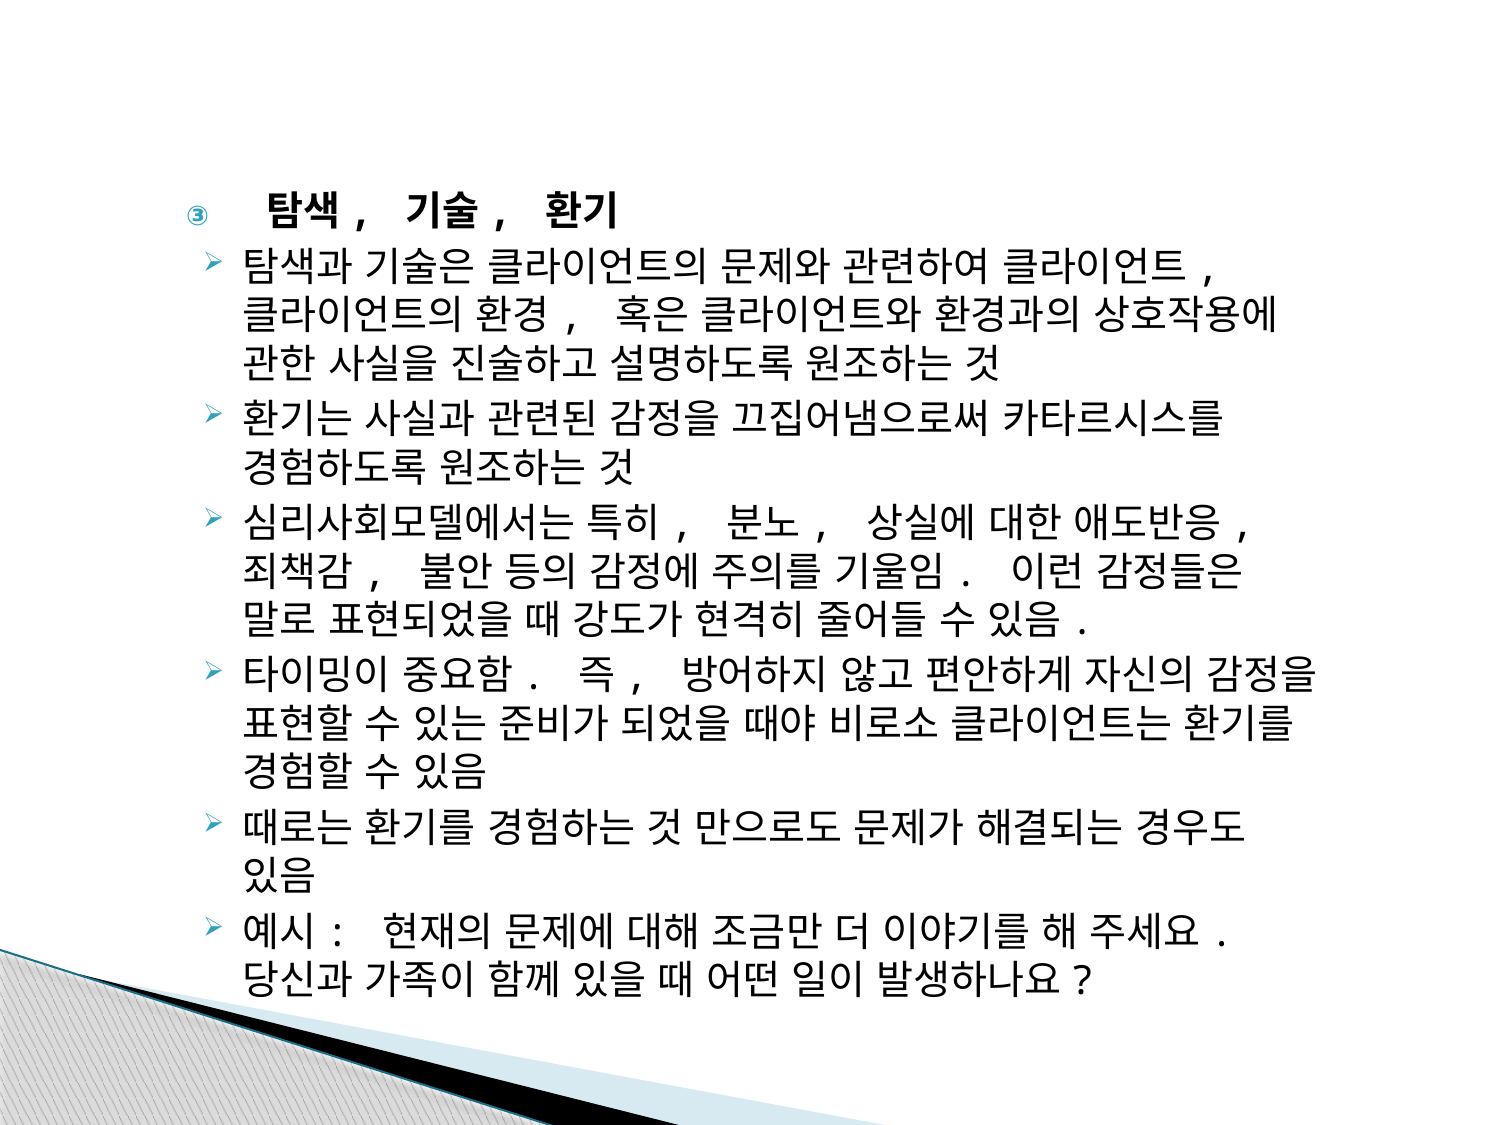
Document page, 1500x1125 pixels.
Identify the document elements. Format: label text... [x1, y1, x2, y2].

list 탐색, 기술, 환기 탐색과 기술은 클라이언트의 문제와 관련하여 클라이언트, 클라이언트의 환경, 혹은 클라이언트와 환경과의 상호작용에 관한 사실을 진술하고 설명하도록 원조하는 것 환기는 사실과 관련된 감정을 끄집어냄으로써 카타르시스를 경험하도록 원조하는 것 심리사회모델에서는 특히, 분노, 상실에 대한 애도반응, 죄책감, 불안 등의 감정에 주의를 기울임. 이런 감정들은 말로 표현되었을 때 강도가 현격히 줄어들 수 있음. 타이밍이 중요함. 즉, 방어하지 않고 편안하게 자신의 감정을 표현할 수 있는 준비가 되었을 때야 비로소 클라이언트는 환기를 경험할 수 있음 때로는 환기를 경험하는 것 만으로도 문제가 해결되는 경우도 있음 예시: 현재의 문제에 대해 조금만 더 이야기를 해 주세요. 당신과 가족이 함께 있을 때 어떤 일이 발생하나요? [171, 113, 1341, 1017]
